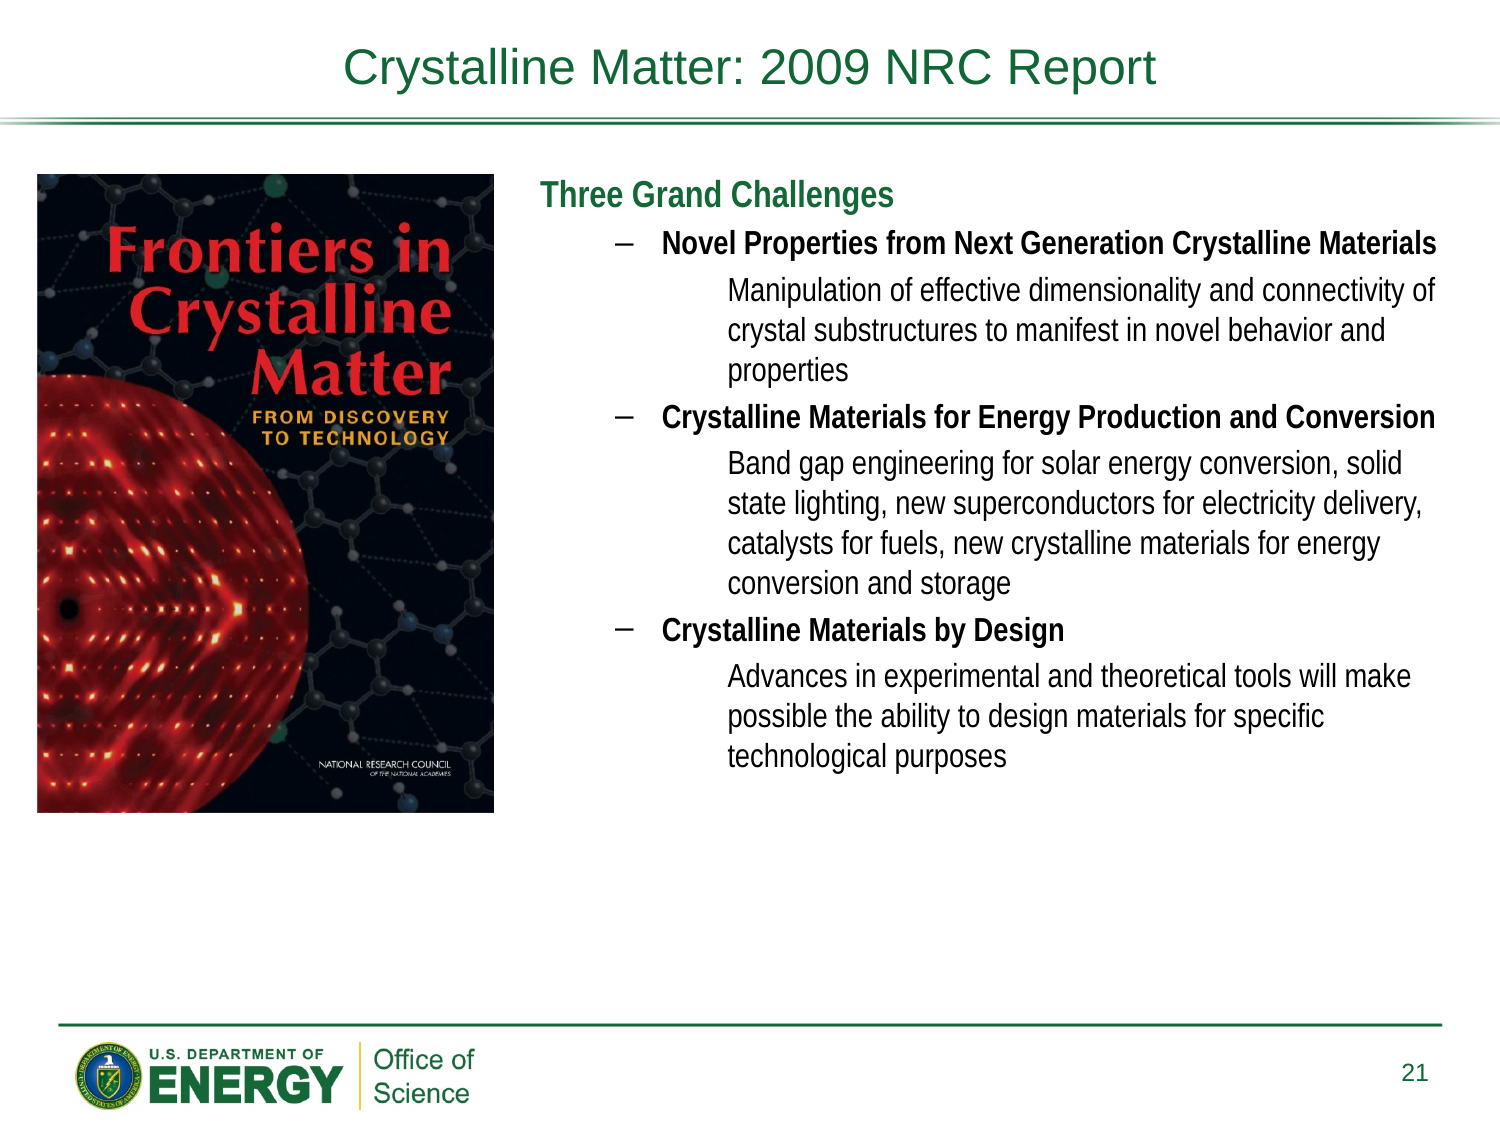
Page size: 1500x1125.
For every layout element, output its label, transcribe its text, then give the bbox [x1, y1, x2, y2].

list Three Grand Challenges Novel Properties from Next Generation Crystalline Materials Manipulation of effective dimensionality and connectivity of crystal substructures to manifest in novel behavior and properties Crystalline Materials for Energy Production and Conversion Band gap engineering for solar energy conversion, solid state lighting, new superconductors for electricity delivery, catalysts for fuels, new crystalline materials for energy conversion and storage Crystalline Materials by Design Advances in experimental and theoretical tools will make possible the ability to design materials for specific technological purposes [524, 162, 1463, 976]
title Crystalline Matter: 2009 NRC Report [74, 24, 1426, 105]
picture [0, 0, 1500, 1125]
slide_number 21 [1380, 1041, 1443, 1102]
